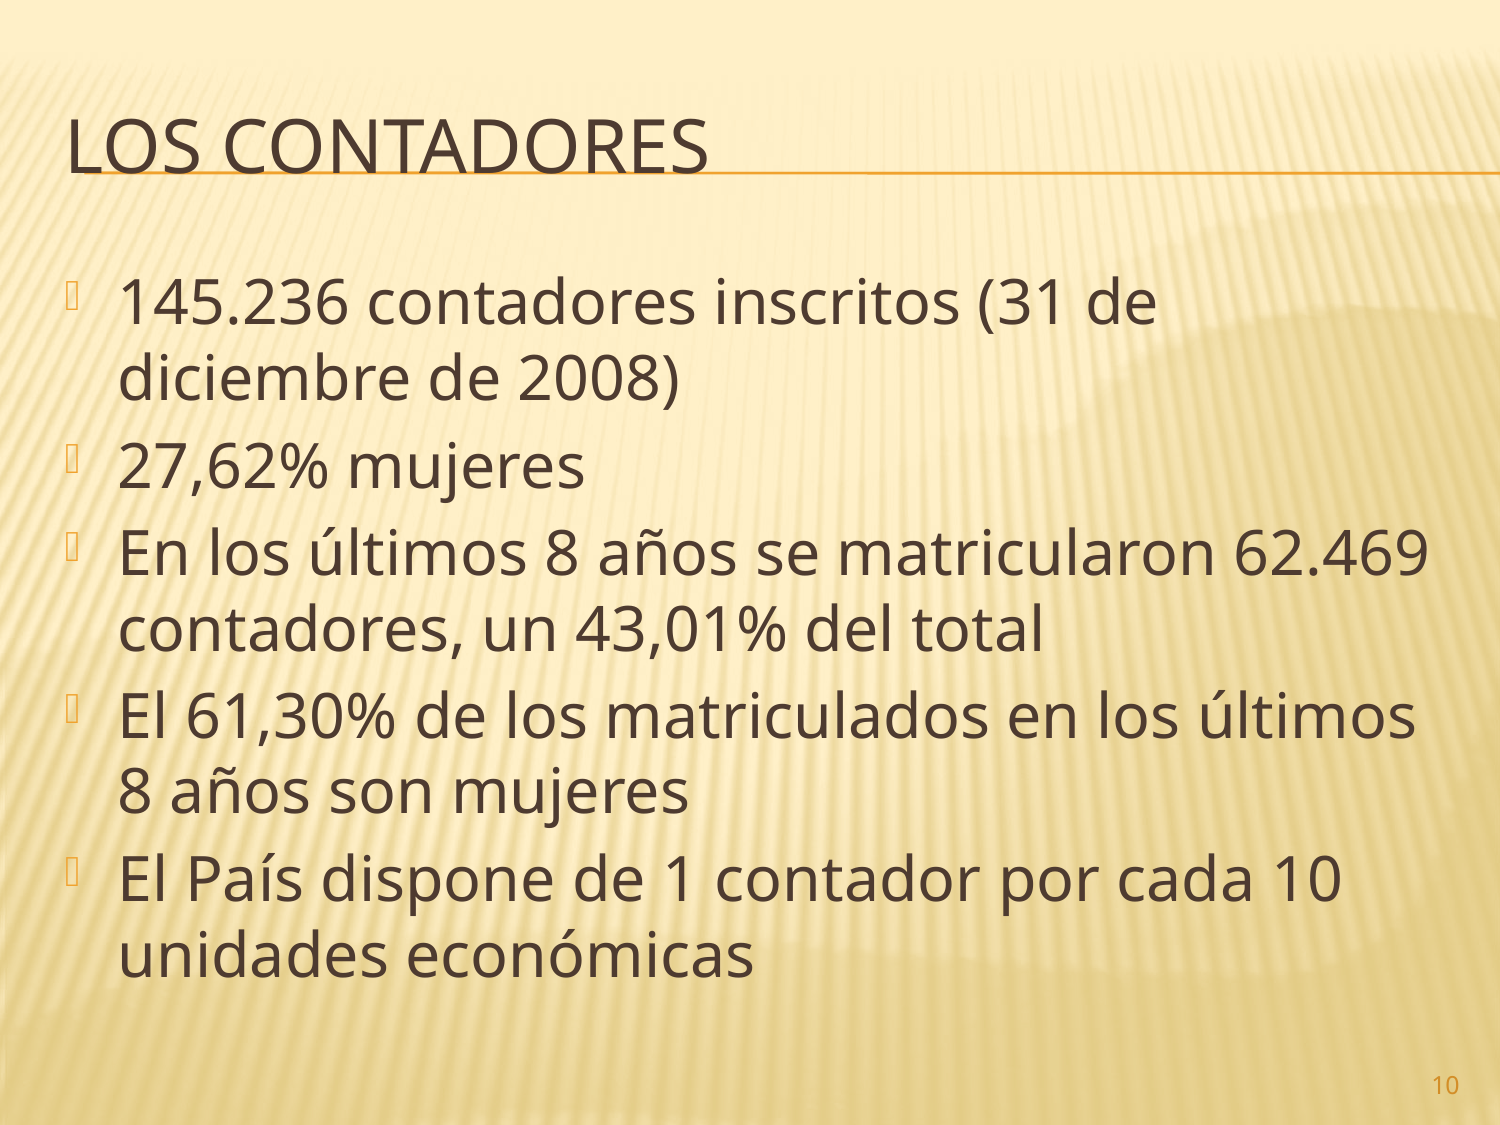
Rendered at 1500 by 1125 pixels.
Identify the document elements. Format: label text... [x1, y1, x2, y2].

list 145.236 contadores inscritos (31 de diciembre de 2008) 27,62% mujeres En los últimos 8 años se matricularon 62.469 contadores, un 43,01% del total El 61,30% de los matriculados en los últimos 8 años son mujeres El País dispone de 1 contador por cada 10 unidades económicas [50, 254, 1475, 998]
title Los contadores [50, 75, 1475, 213]
slide_number 10 [1350, 1061, 1475, 1103]
